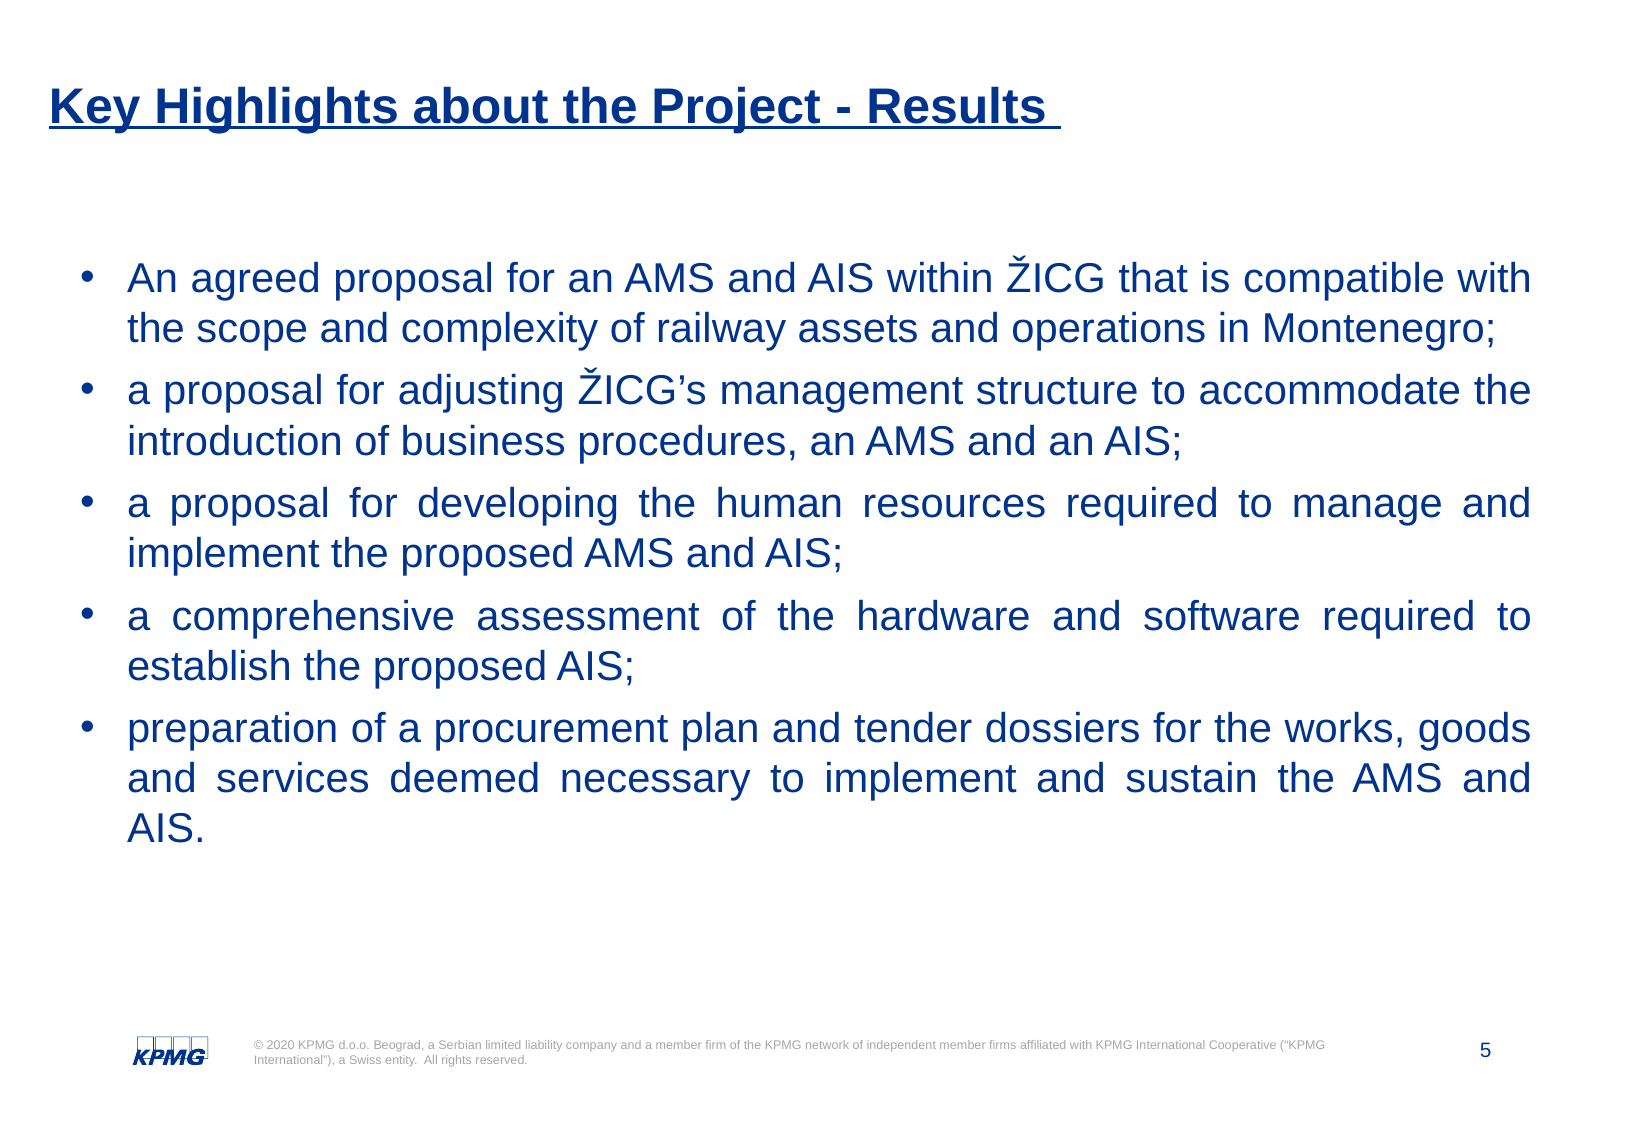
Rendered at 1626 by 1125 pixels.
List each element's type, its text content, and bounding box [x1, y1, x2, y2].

list Key Highlights about the Project - Results [48, 73, 1149, 194]
list An agreed proposal for an AMS and AIS within ŽICG that is compatible with the scope and complexity of railway assets and operations in Montenegro; a proposal for adjusting ŽICG’s management structure to accommodate the introduction of business procedures, an AMS and an AIS; a proposal for developing the human resources required to manage and implement the proposed AMS and AIS; a comprehensive assessment of the hardware and software required to establish the proposed AIS; preparation of a procurement plan and tender dossiers for the works, goods and services deemed necessary to implement and sustain the AMS and AIS. [80, 193, 1533, 988]
